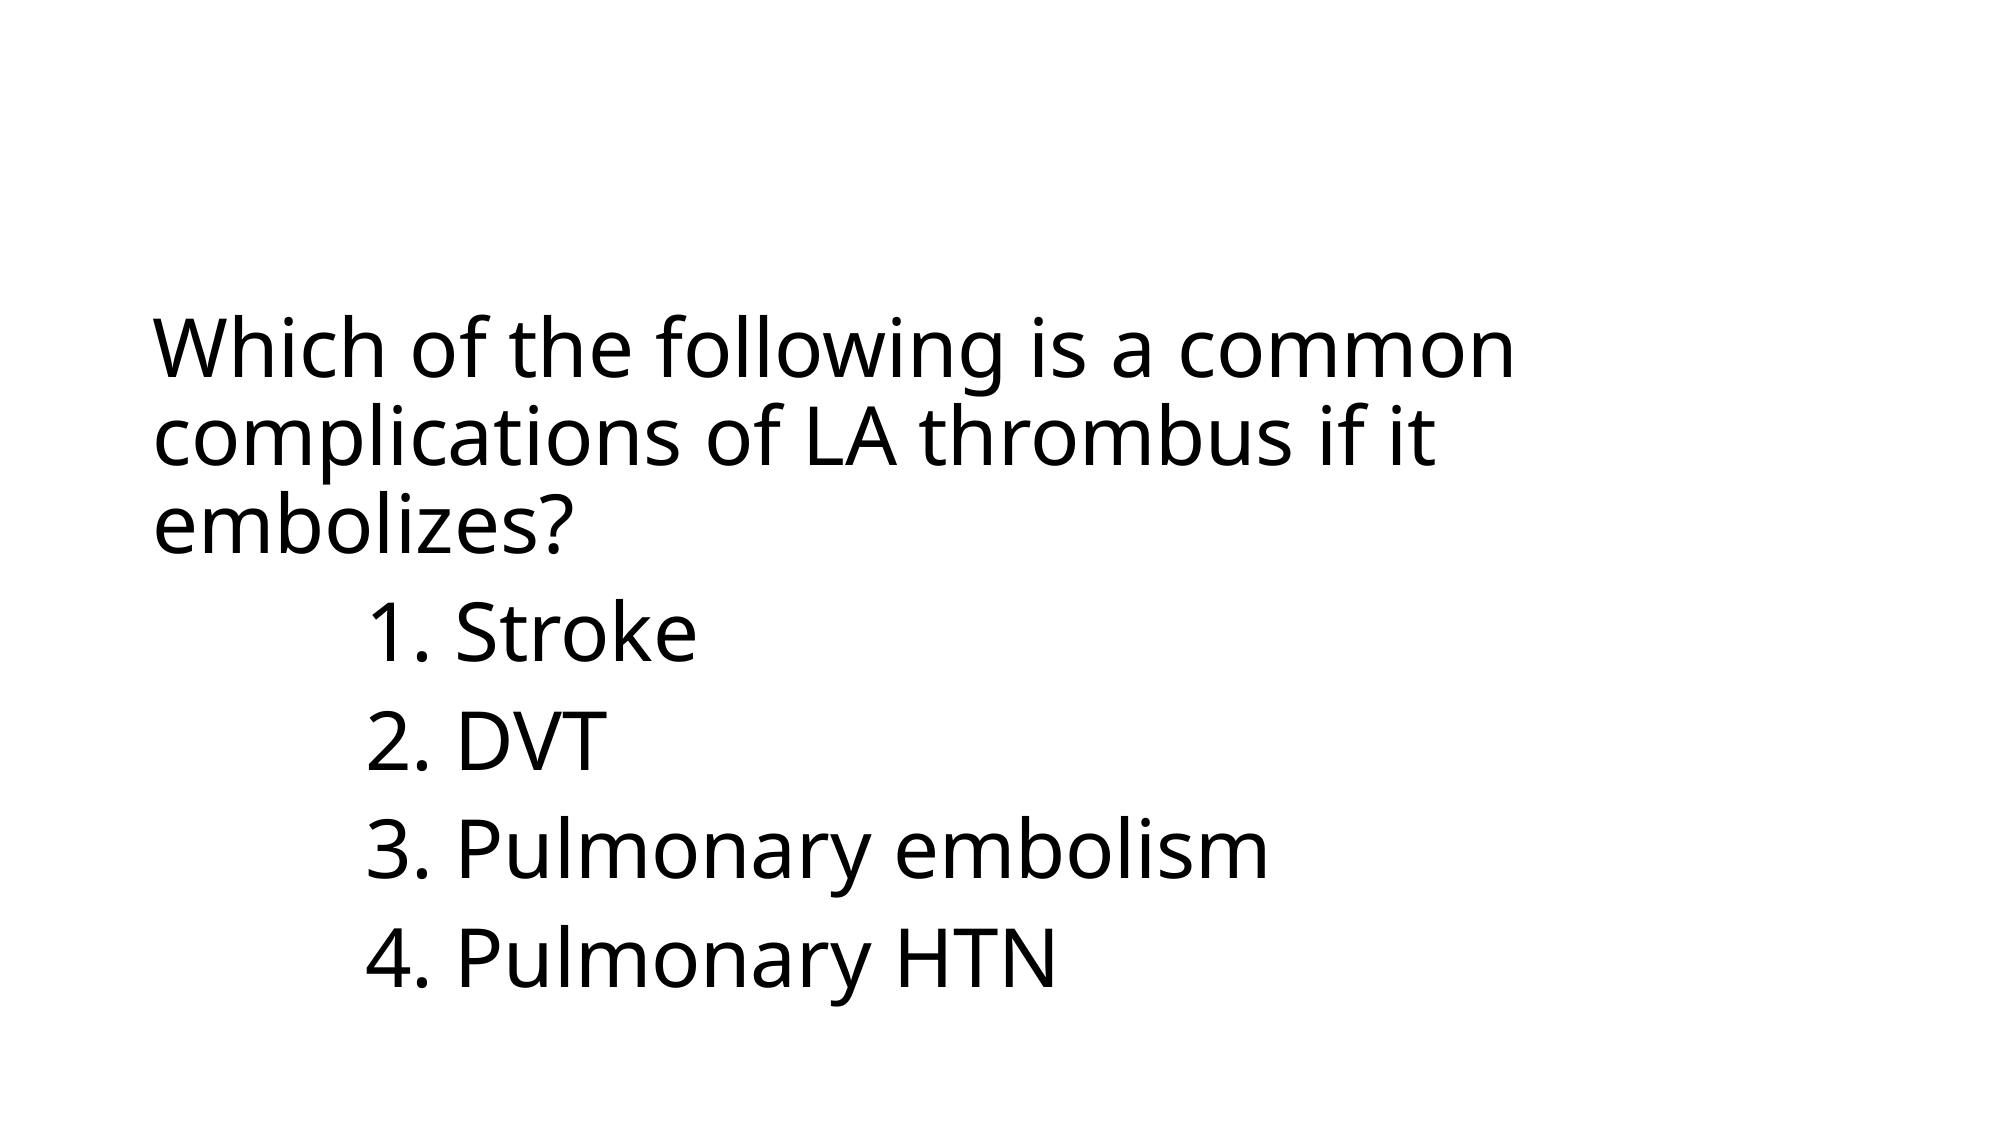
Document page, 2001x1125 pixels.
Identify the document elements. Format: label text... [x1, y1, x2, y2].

list Which of the following is a common complications of LA thrombus if it embolizes? 1. Stroke 2. DVT 3. Pulmonary embolism 4. Pulmonary HTN [137, 299, 1863, 1014]
